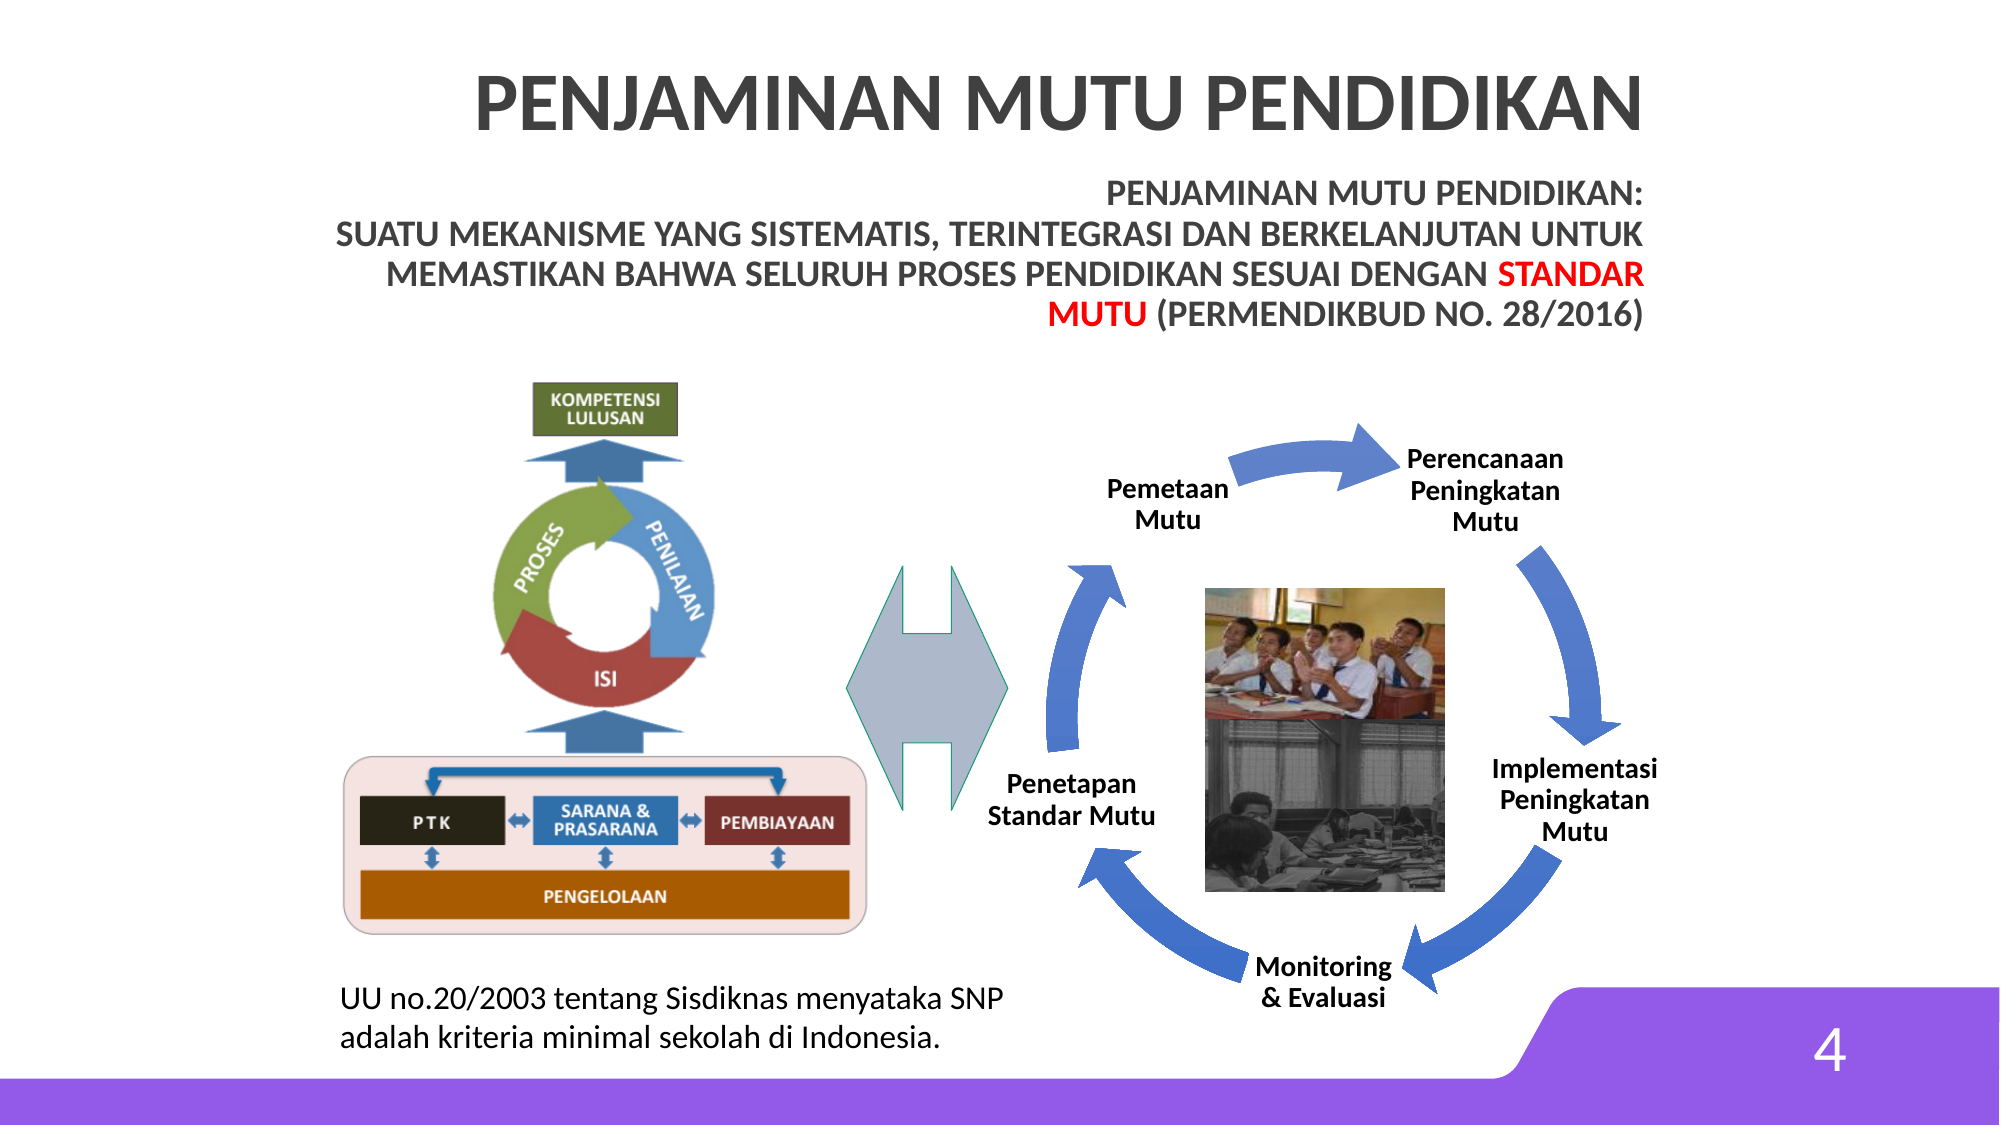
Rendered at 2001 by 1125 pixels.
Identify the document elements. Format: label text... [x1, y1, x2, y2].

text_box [1469, 745, 1681, 855]
picture [337, 371, 870, 941]
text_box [1088, 444, 1248, 565]
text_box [984, 750, 1160, 850]
text_box [1516, 545, 1622, 745]
text_box [870, 565, 1008, 811]
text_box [1244, 942, 1404, 1024]
text_box [1248, 422, 1379, 492]
text_box [1046, 565, 1127, 750]
slide_number 4 [1412, 1015, 1863, 1076]
picture [1205, 588, 1445, 892]
title PENJAMINAN MUTU PENDIDIKAN Penjaminan mutu pendidikan: Suatu mekanisme yang sistematis, terintegrasi dan berkelanjutan untuk memastikan bahwa seluruh proses pendidikan sesuai dengan standar mutu (Permendikbud No. 28/2016) [309, 42, 1660, 351]
text_box [1404, 855, 1562, 994]
text_box [1078, 850, 1244, 983]
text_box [1379, 441, 1592, 541]
text_box UU no.20/2003 tentang Sisdiknas menyataka SNP adalah kriteria minimal sekolah di Indonesia. [325, 968, 1026, 1063]
